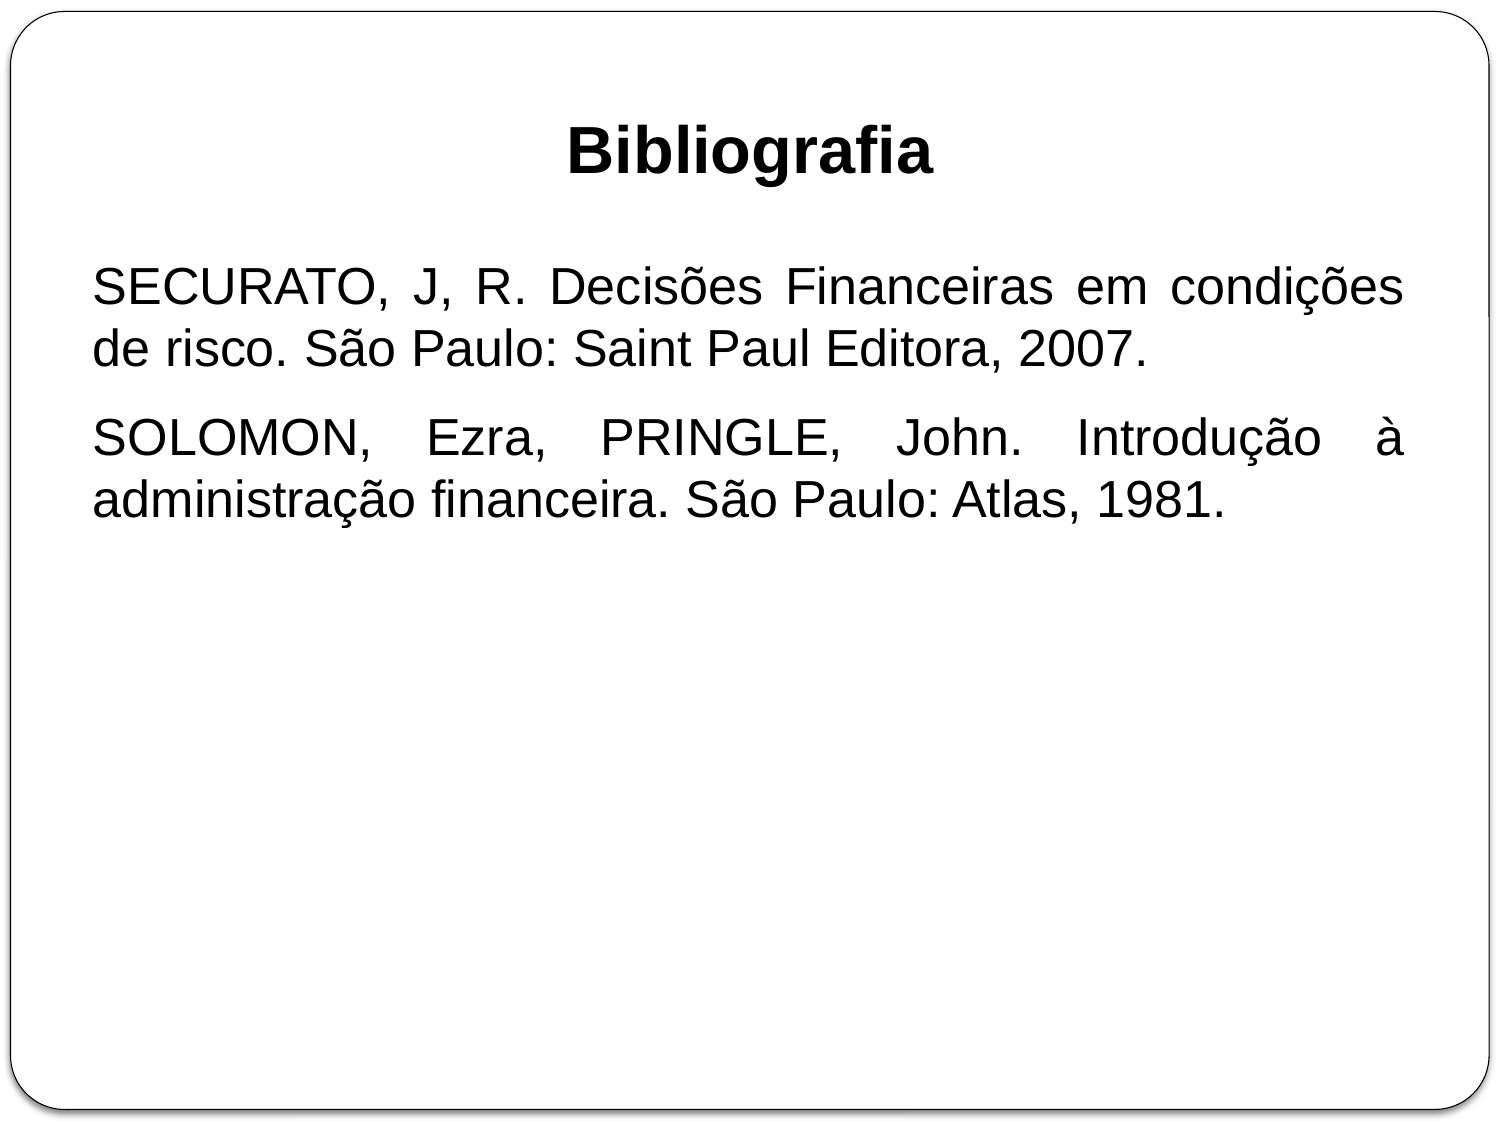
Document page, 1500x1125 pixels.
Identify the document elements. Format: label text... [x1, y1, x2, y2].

text_box SECURATO, J, R. Decisões Financeiras em condições de risco. São Paulo: Saint Paul Editora, 2007. SOLOMON, Ezra, PRINGLE, John. Introdução à administração financeira. São Paulo: Atlas, 1981. [78, 245, 1420, 814]
text_box Bibliografia [112, 112, 1388, 182]
